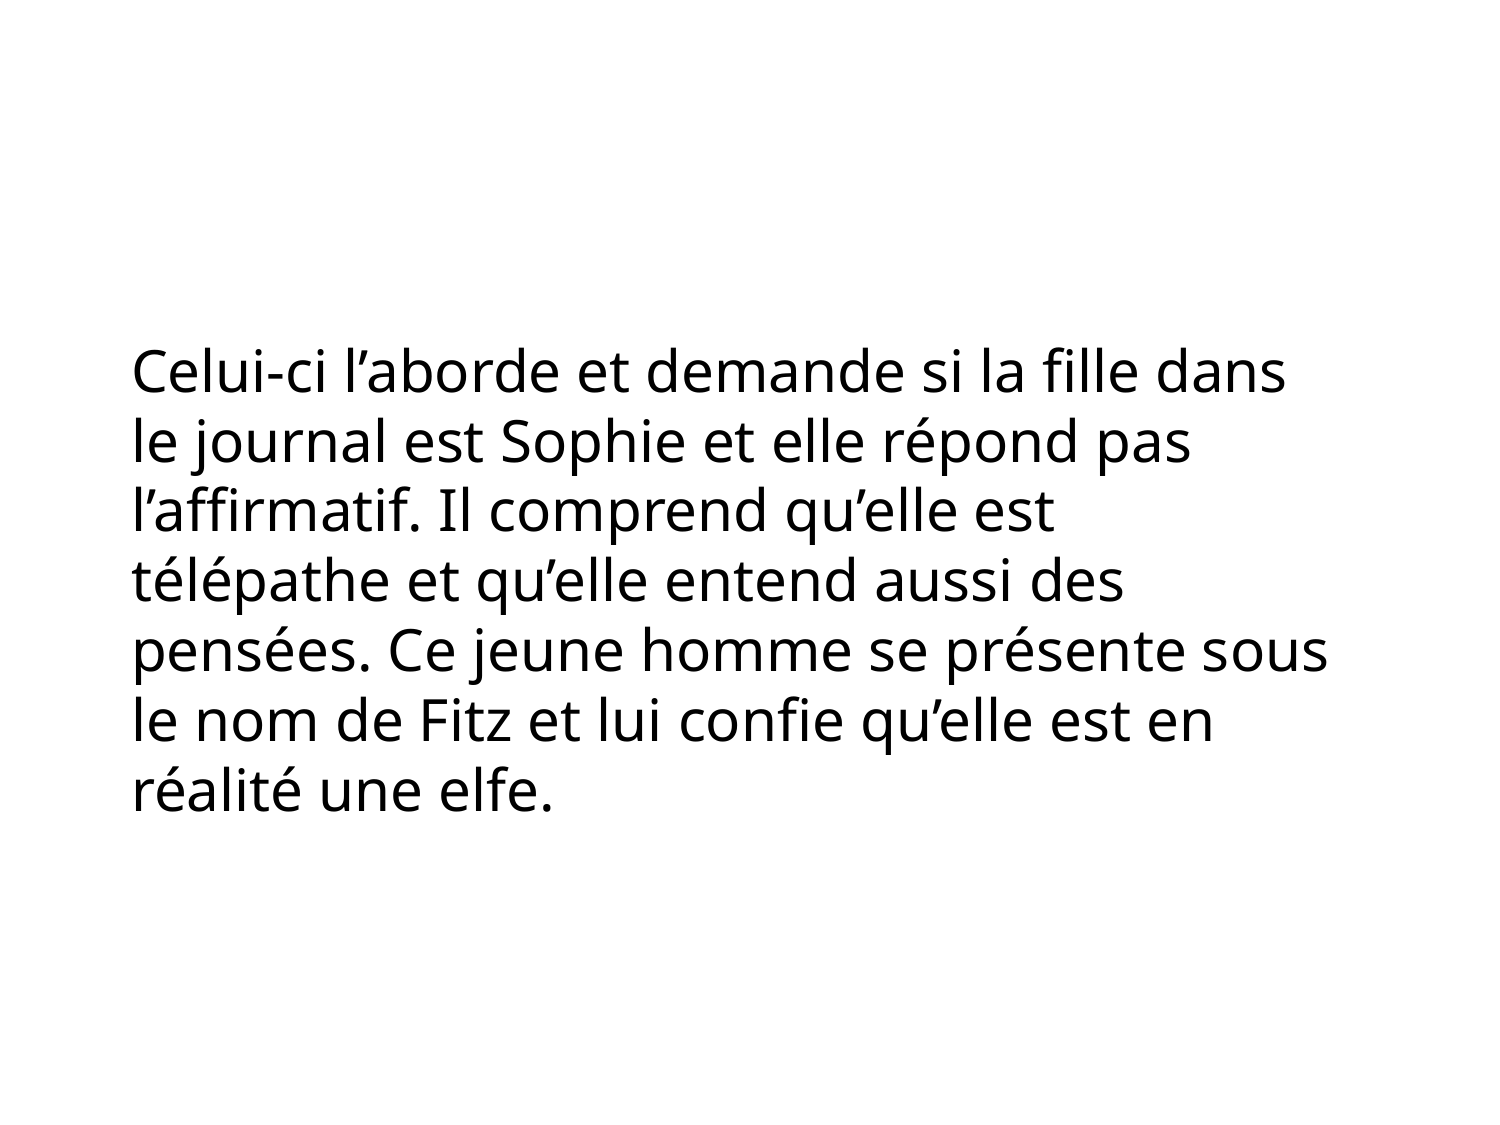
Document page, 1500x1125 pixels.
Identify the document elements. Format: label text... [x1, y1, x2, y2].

text_box Celui-ci l’aborde et demande si la fille dans le journal est Sophie et elle répond pas l’affirmatif. Il comprend qu’elle est télépathe et qu’elle entend aussi des pensées. Ce jeune homme se présente sous le nom de Fitz et lui confie qu’elle est en réalité une elfe. [116, 326, 1345, 831]
